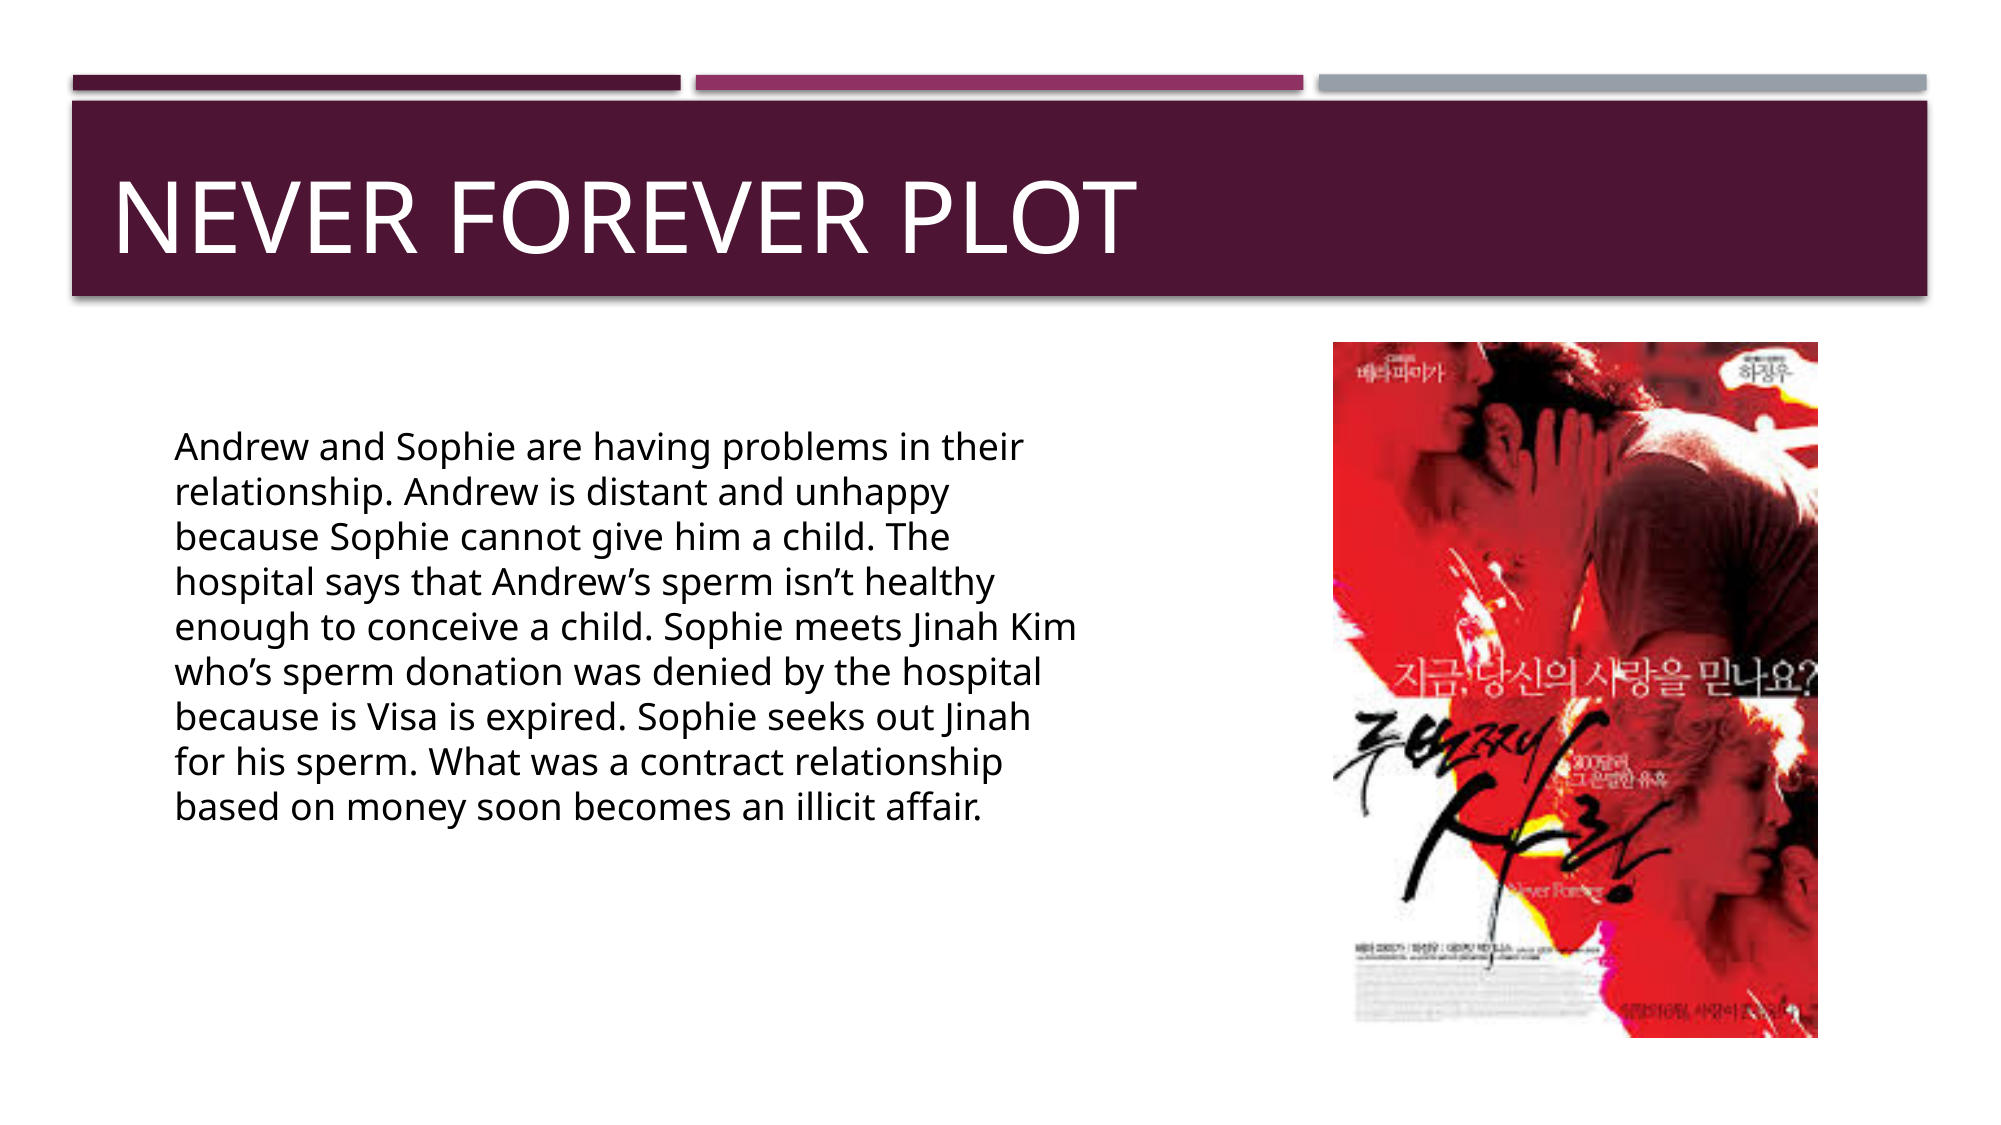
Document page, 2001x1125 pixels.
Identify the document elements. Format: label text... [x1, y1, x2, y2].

title Never forever plot [95, 115, 1905, 282]
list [1333, 341, 1818, 1038]
text_box Andrew and Sophie are having problems in their relationship. Andrew is distant and unhappy because Sophie cannot give him a child. The hospital says that Andrew’s sperm isn’t healthy enough to conceive a child. Sophie meets Jinah Kim who’s sperm donation was denied by the hospital because is Visa is expired. Sophie seeks out Jinah for his sperm. What was a contract relationship based on money soon becomes an illicit affair. [159, 416, 1108, 836]
